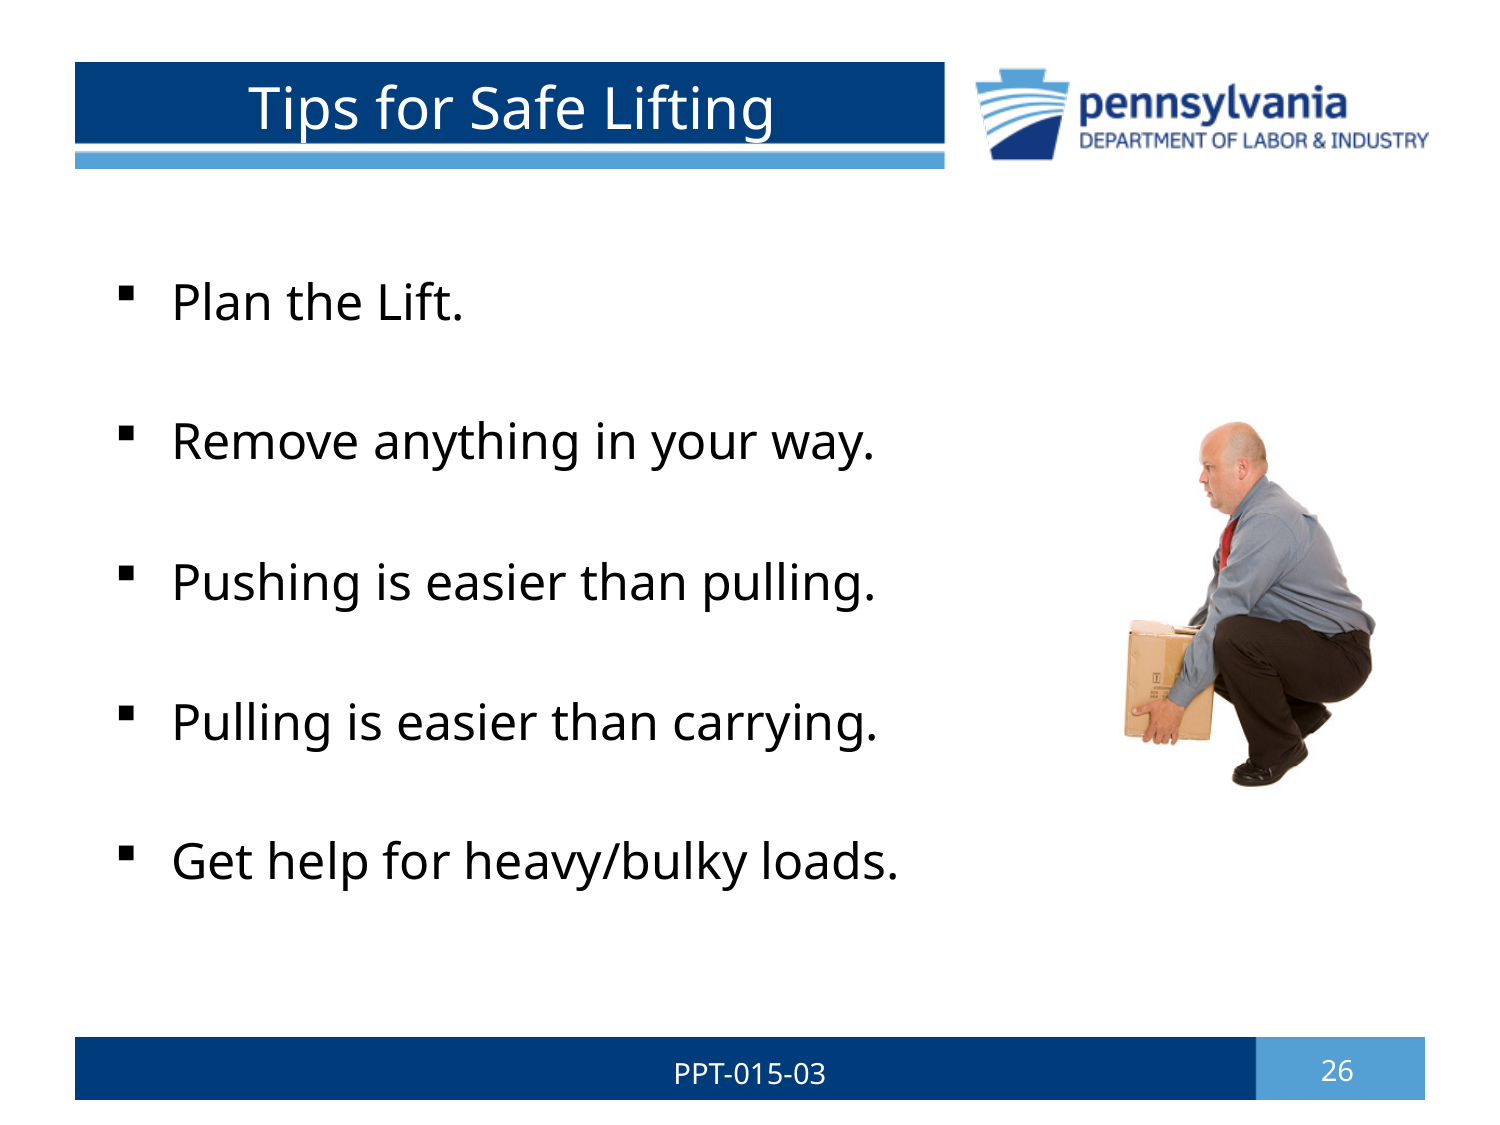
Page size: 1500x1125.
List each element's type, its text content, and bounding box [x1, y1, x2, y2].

subtitle Plan the Lift. Remove anything in your way. Pushing is easier than pulling. Pulling is easier than carrying. Get help for heavy/bulky loads. [99, 262, 1400, 963]
picture [75, 62, 1429, 169]
footer PPT-015-03 [512, 1042, 988, 1103]
picture [937, 399, 1447, 813]
title Tips for Safe Lifting [75, 62, 950, 150]
picture [75, 1037, 1425, 1100]
slide_number 26 [1250, 1042, 1425, 1103]
